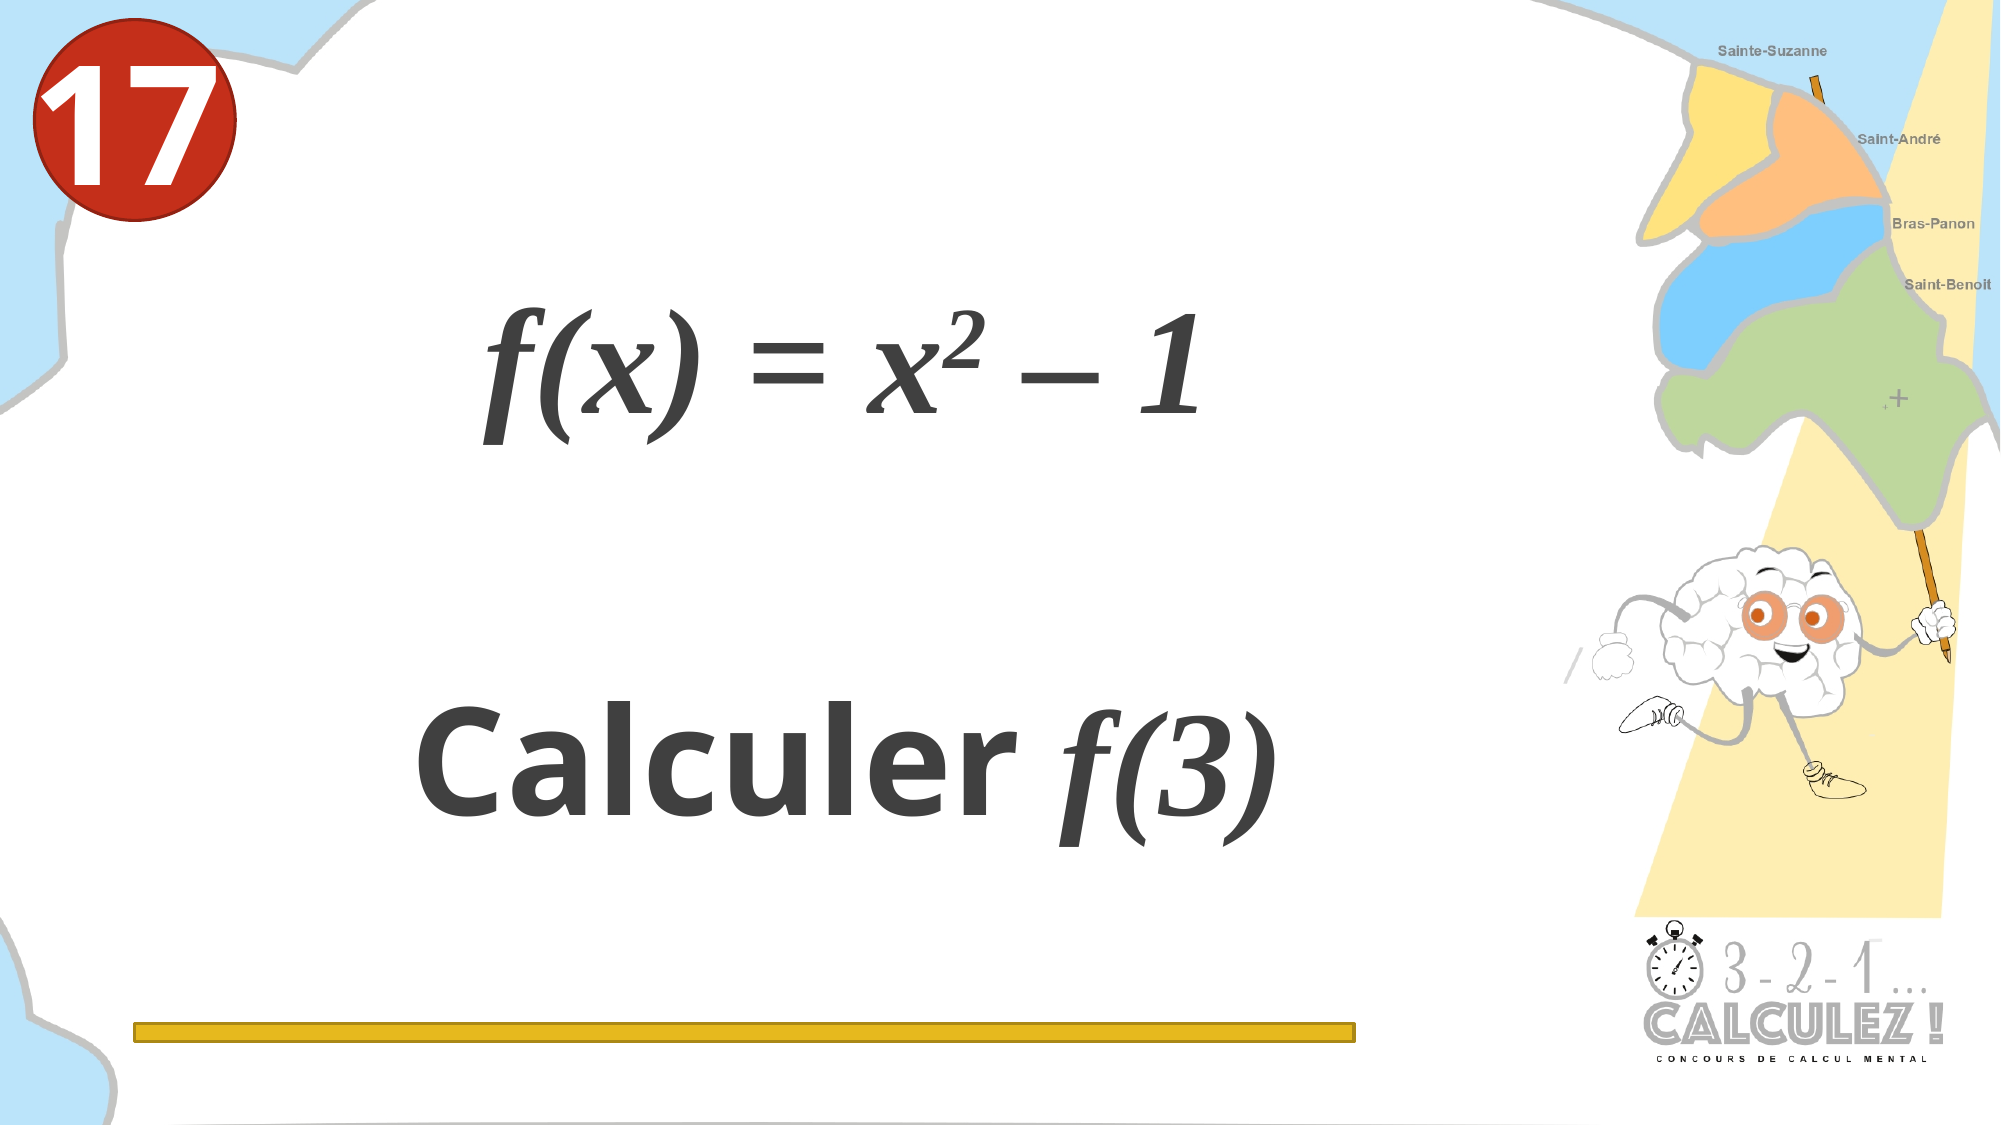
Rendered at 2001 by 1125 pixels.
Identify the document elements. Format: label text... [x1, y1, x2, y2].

text_box [133, 1022, 1356, 1043]
list f(x) = x2 – 1 Calculer f(3) [59, 143, 1636, 966]
picture [0, 0, 2001, 1125]
text_box 17 [16, 11, 238, 227]
